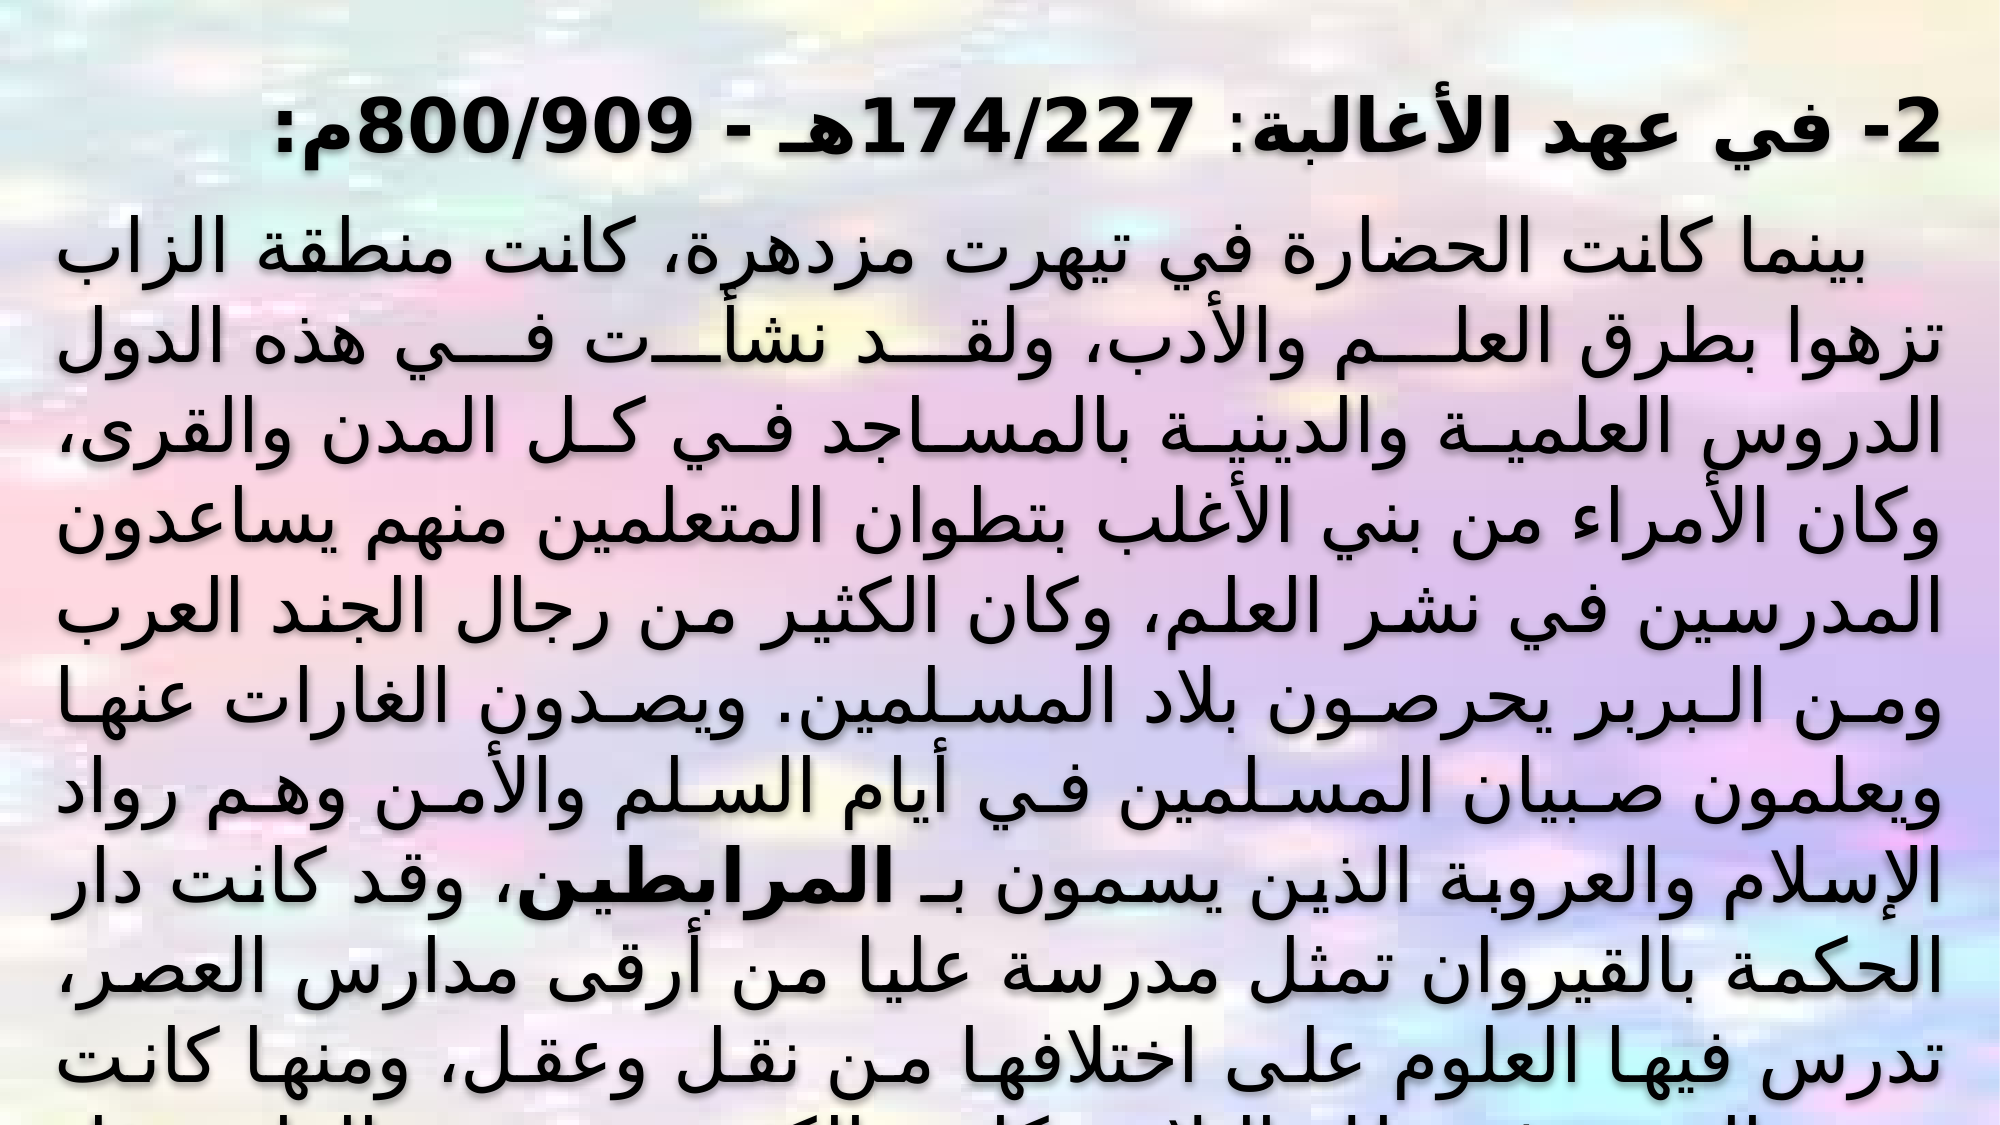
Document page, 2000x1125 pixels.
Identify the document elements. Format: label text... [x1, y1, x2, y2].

picture [0, 0, 2000, 1125]
list 2- في عهد الأغالبة: 174/227هـ - 800/909م: بينما كانت الحضارة في تيهرت مزدهرة، كانت منطقة الزاب تزهوا بطرق العلم والأدب، ولقد نشأت في هذه الدول الدروس العلمية والدينية بالمساجد في كل المدن والقرى، وكان الأمراء من بني الأغلب بتطوان المتعلمين منهم يساعدون المدرسين في نشر العلم، وكان الكثير من رجال الجند العرب ومن البربر يحرصون بلاد المسلمين. ويصدون الغارات عنها ويعلمون صبيان المسلمين في أيام السلم والأمن وهم رواد الإسلام والعروبة الذين يسمون بـ المرابطين، وقد كانت دار الحكمة بالقيروان تمثل مدرسة عليا من أرقى مدارس العصر، تدرس فيها العلوم على اختلافها من نقل وعقل، ومنها كانت تخرج النخب في تلك البلاد، وكانت الكثير من مدن الزاب مثل طبنة وبسكرة قد أصبحت دور علم وأدب وتثقيف. [38, 70, 1962, 1067]
